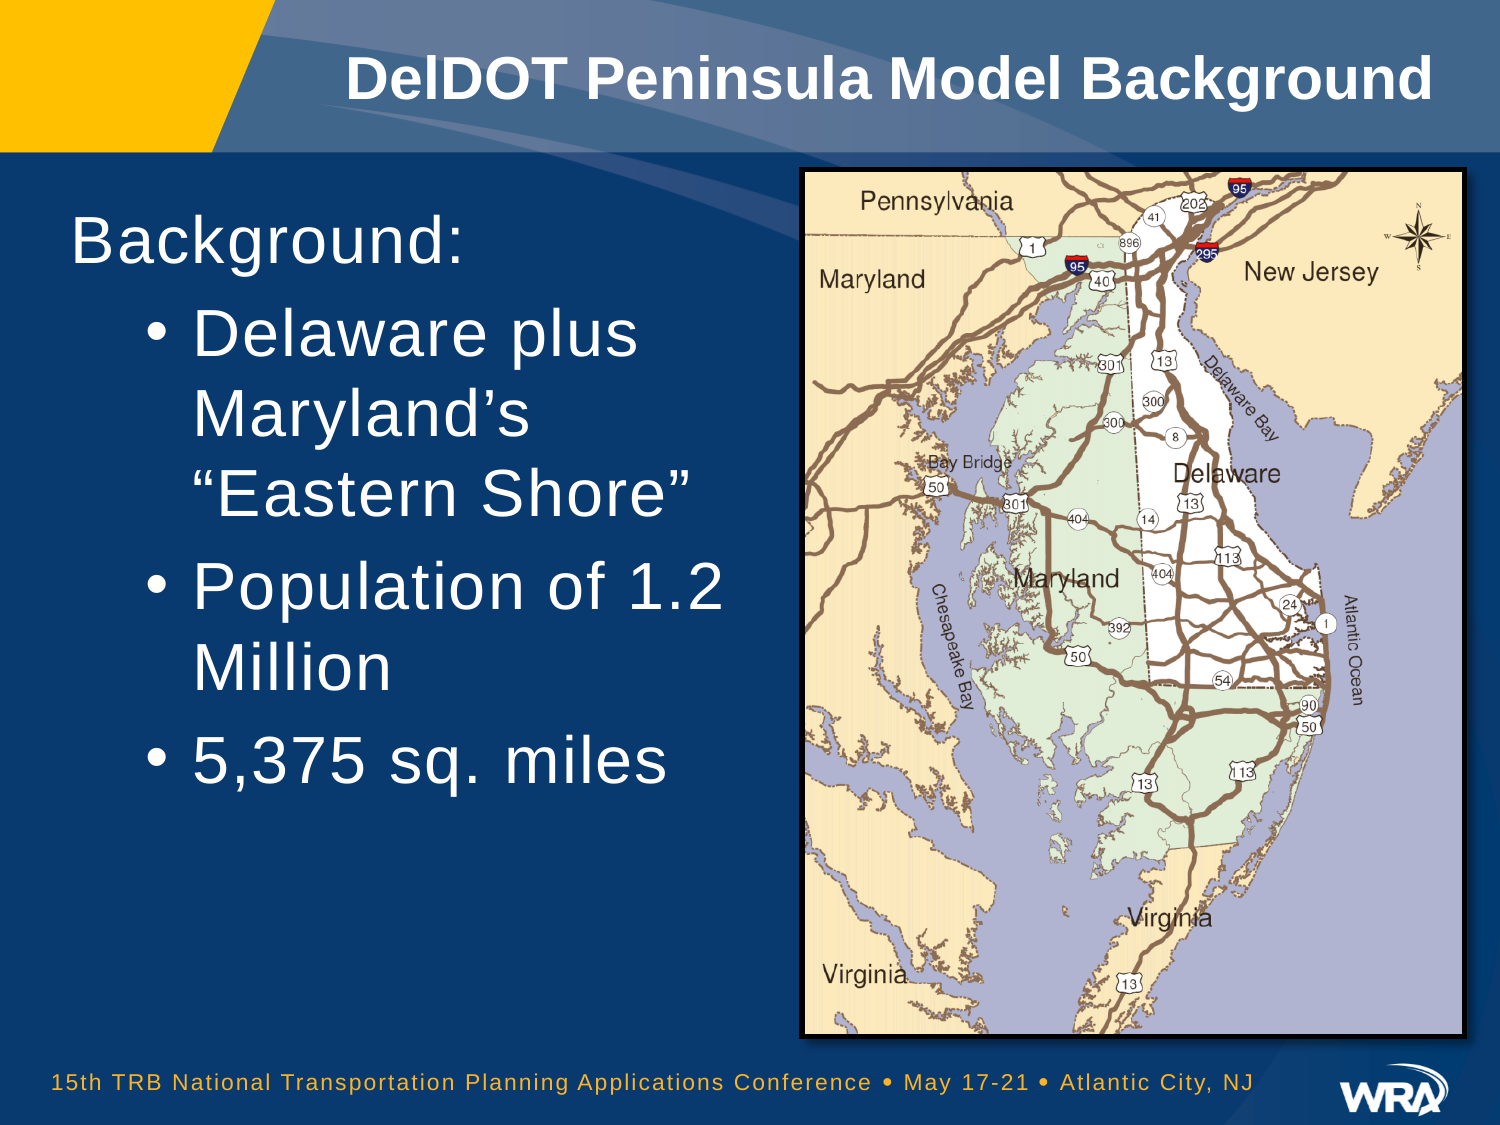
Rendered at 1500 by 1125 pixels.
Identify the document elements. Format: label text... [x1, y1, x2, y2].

text_box Background: Delaware plus Maryland’s “Eastern Shore” Population of 1.2 Million 5,375 sq. miles [55, 189, 799, 927]
title DelDOT Peninsula Model Background [275, 0, 1450, 150]
picture [0, 153, 1500, 1125]
